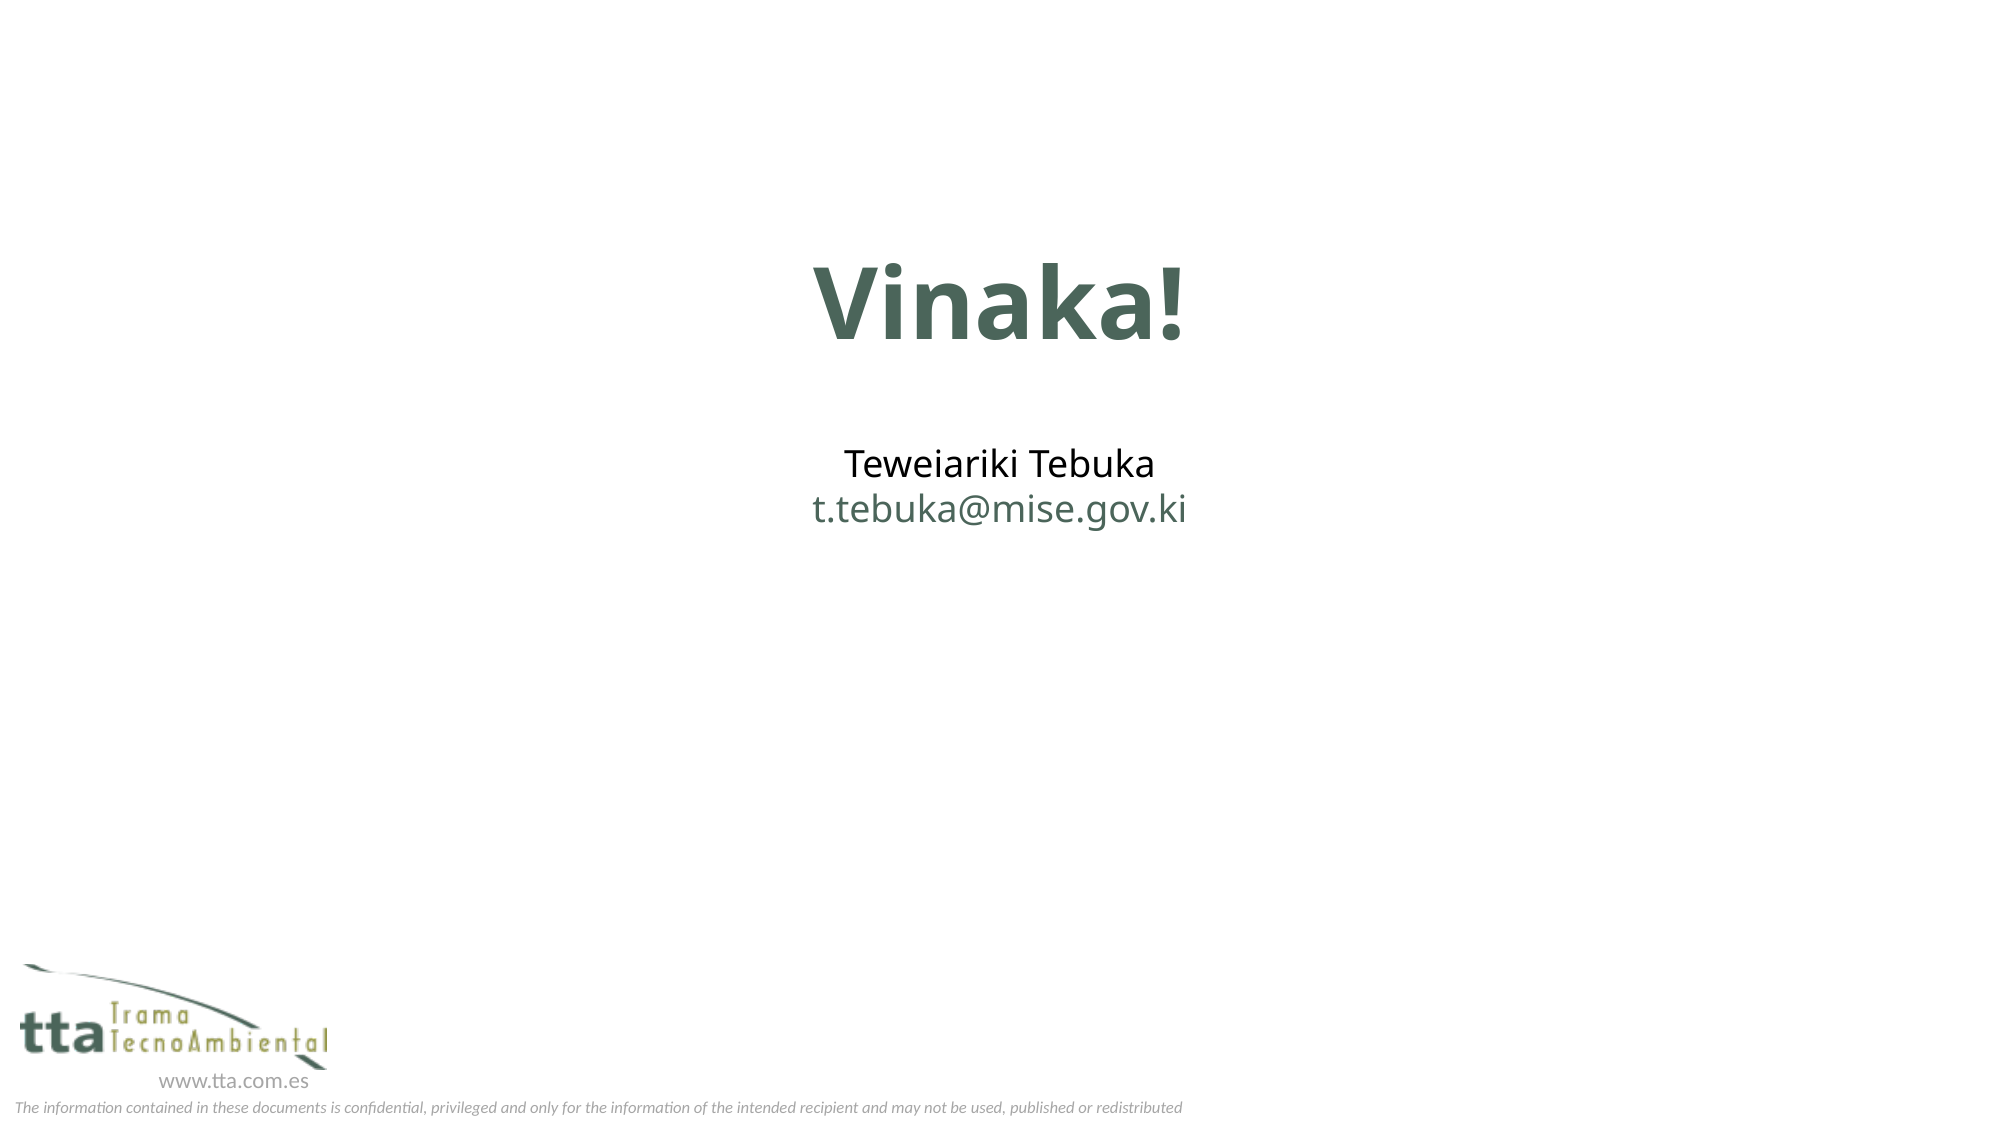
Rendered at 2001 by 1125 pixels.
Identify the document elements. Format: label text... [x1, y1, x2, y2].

text_box Teweiariki Tebuka t.tebuka@mise.gov.ki [0, 432, 2000, 538]
picture [20, 964, 327, 1070]
text_box Vinaka! [0, 231, 2000, 367]
